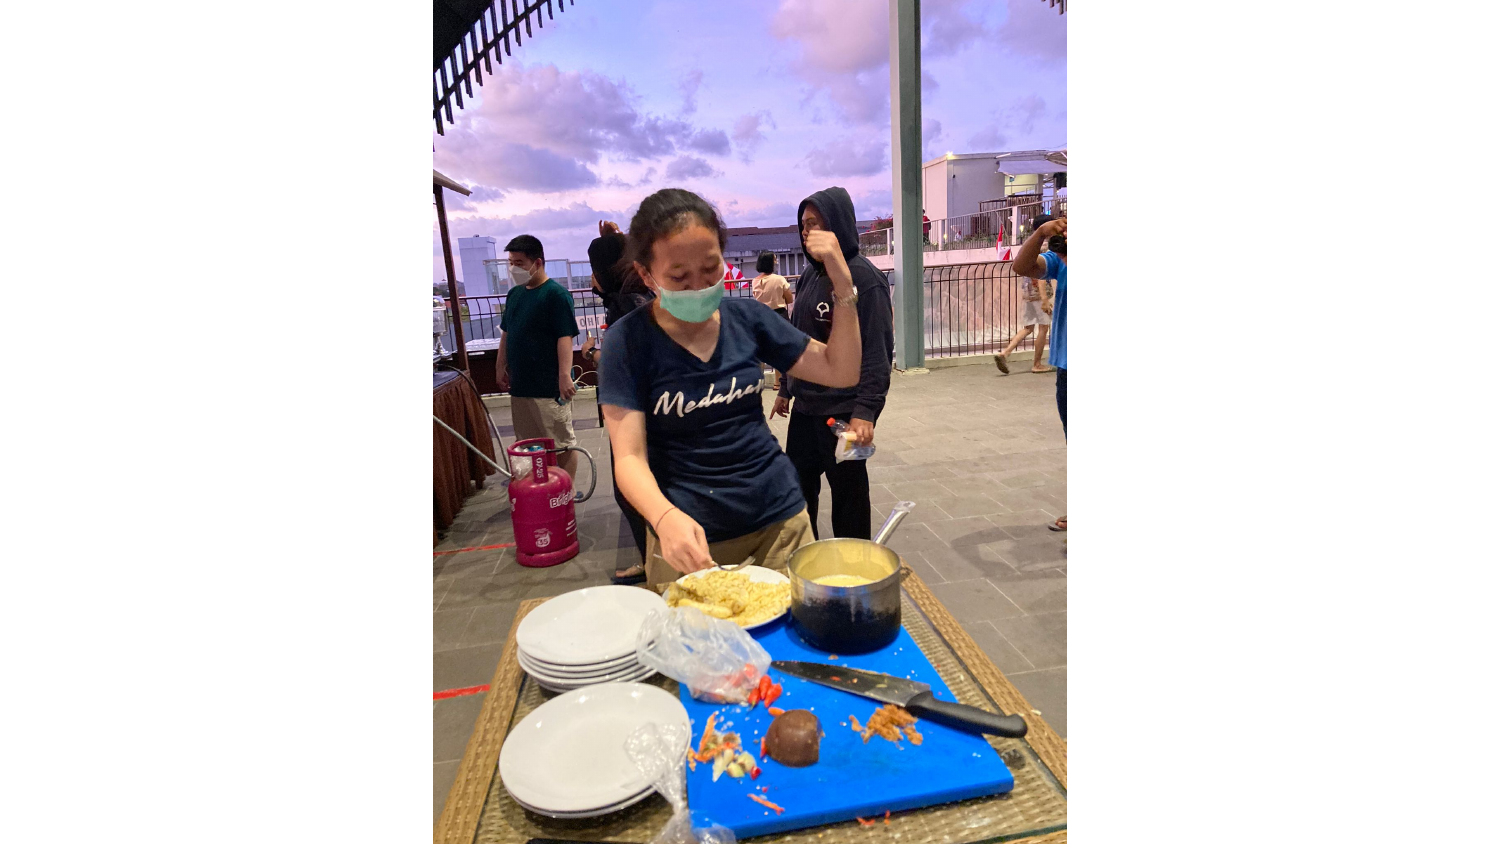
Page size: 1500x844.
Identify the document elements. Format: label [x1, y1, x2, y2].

picture [433, 0, 1067, 844]
